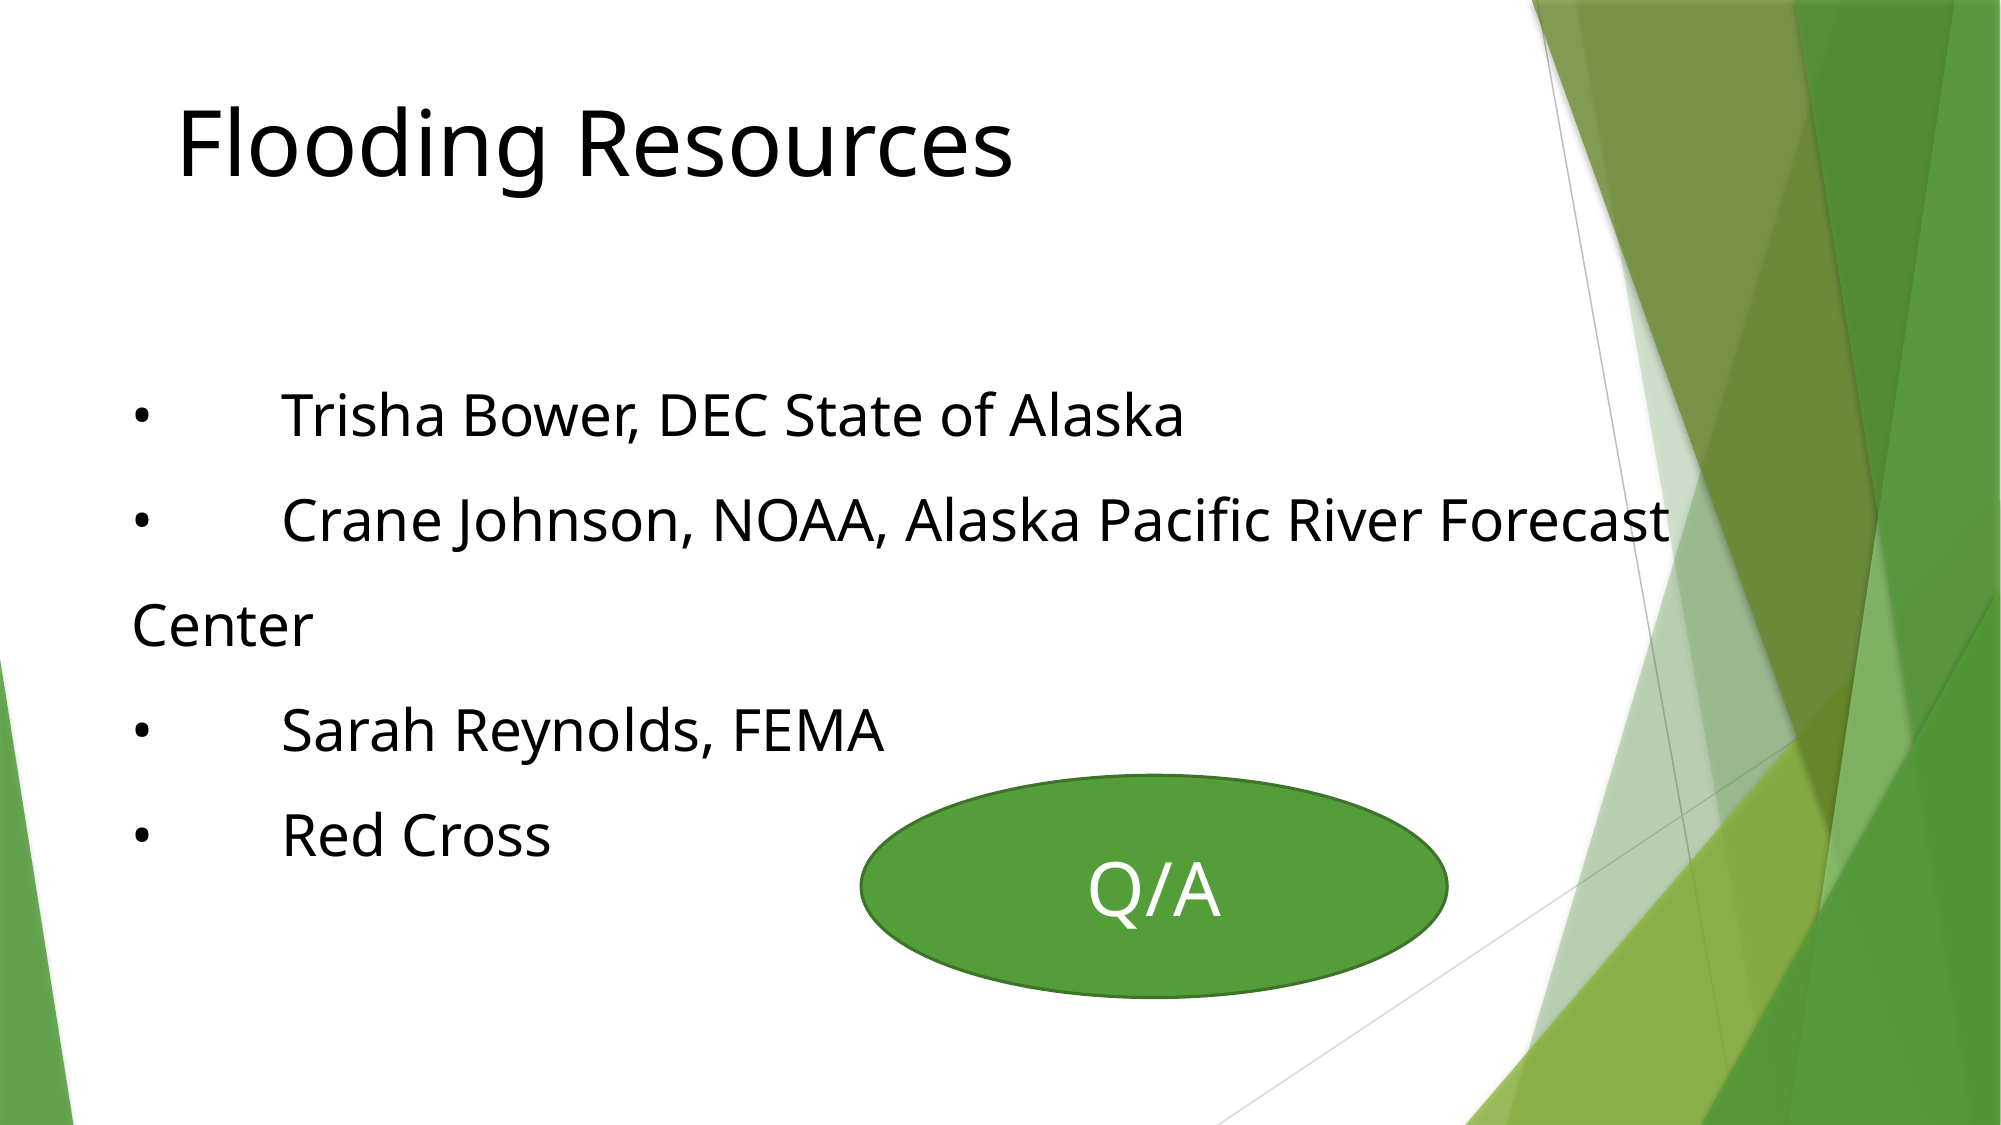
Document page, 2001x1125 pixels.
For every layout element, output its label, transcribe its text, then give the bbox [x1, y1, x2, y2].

text_box Flooding Resources [161, 77, 1562, 203]
text_box Q/A [859, 773, 1449, 1000]
text_box • Trisha Bower, DEC State of Alaska • Crane Johnson, NOAA, Alaska Pacific River Forecast Center • Sarah Reynolds, FEMA • Red Cross [116, 336, 1875, 876]
